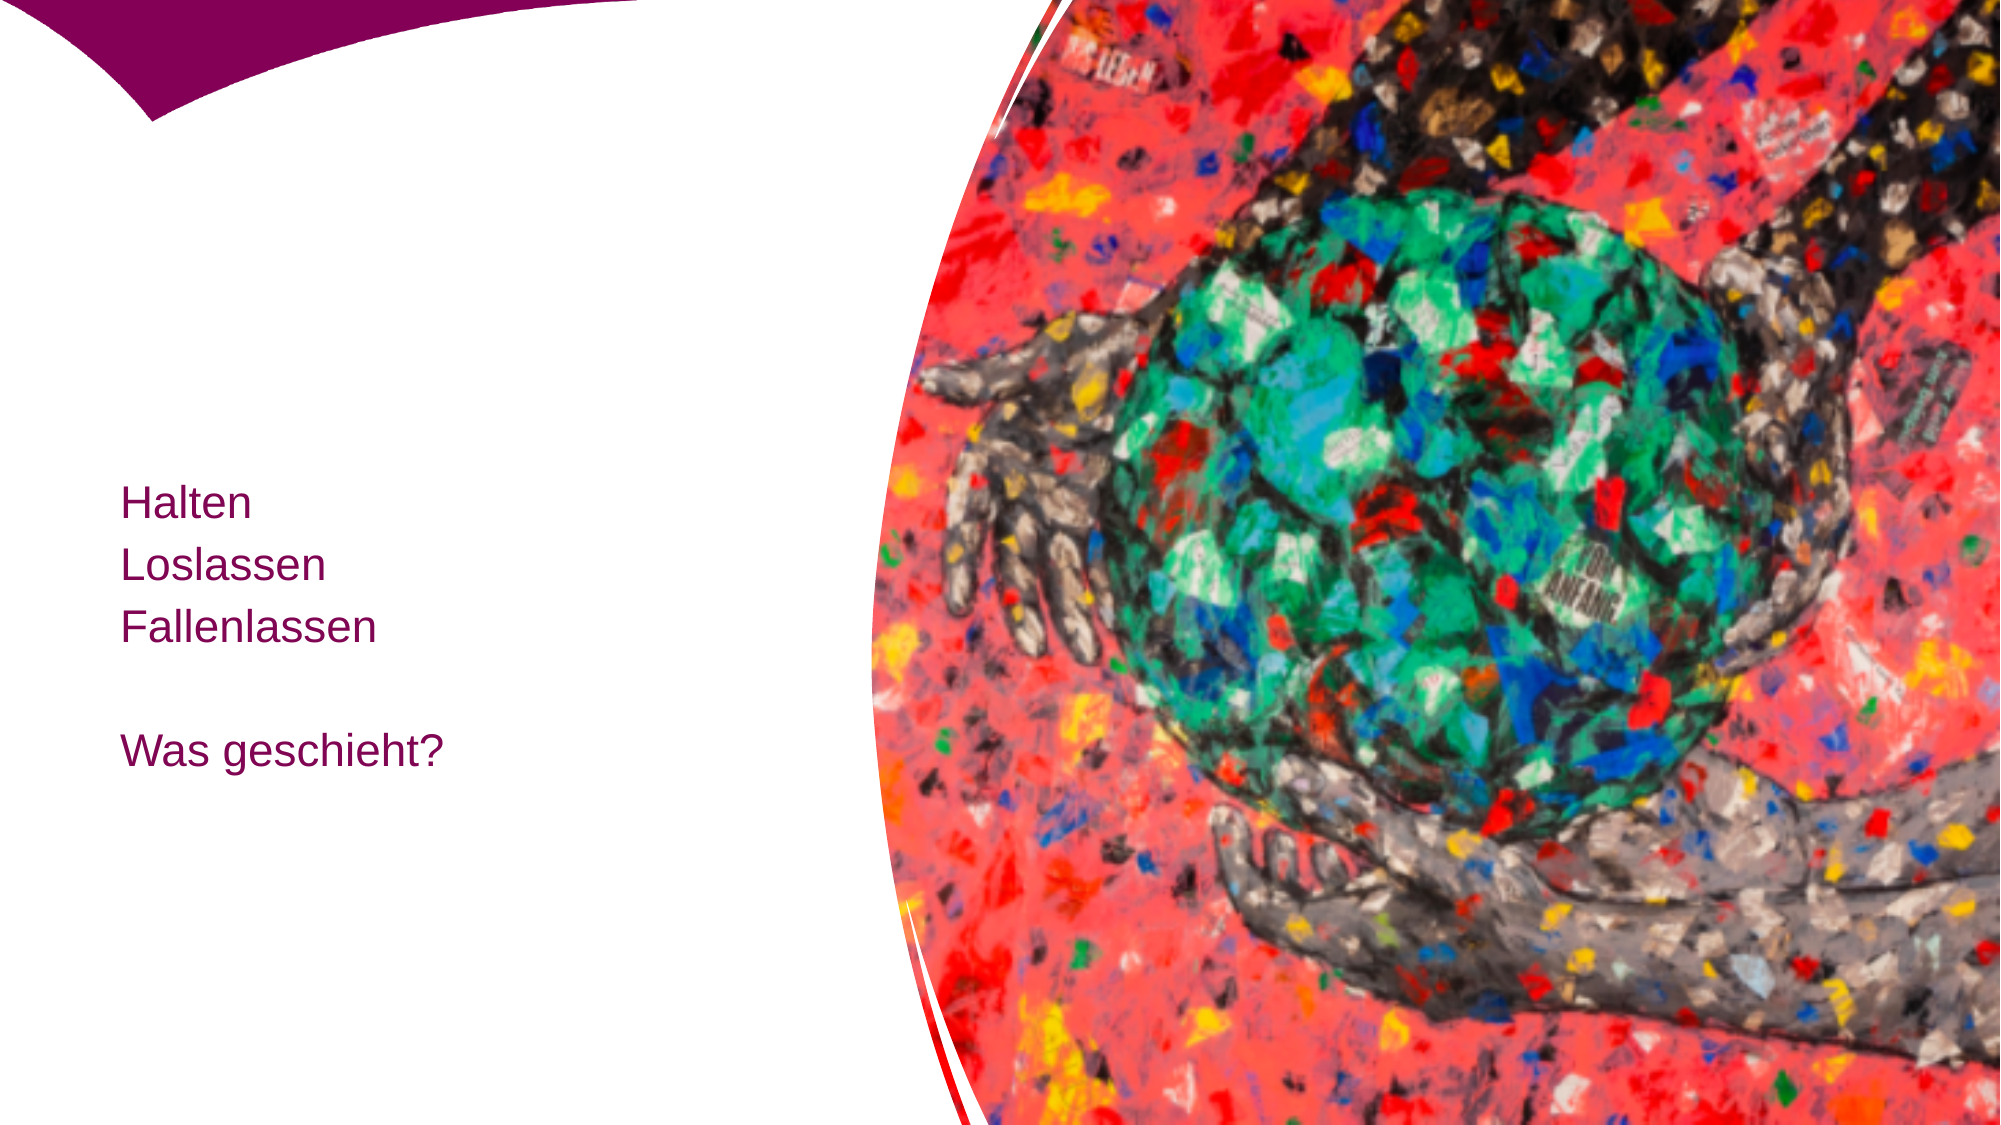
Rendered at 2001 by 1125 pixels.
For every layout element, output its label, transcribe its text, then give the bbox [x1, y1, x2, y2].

text_box Halten Loslassen Fallenlassen Was geschieht? [104, 471, 802, 1016]
picture [0, 0, 2000, 1125]
